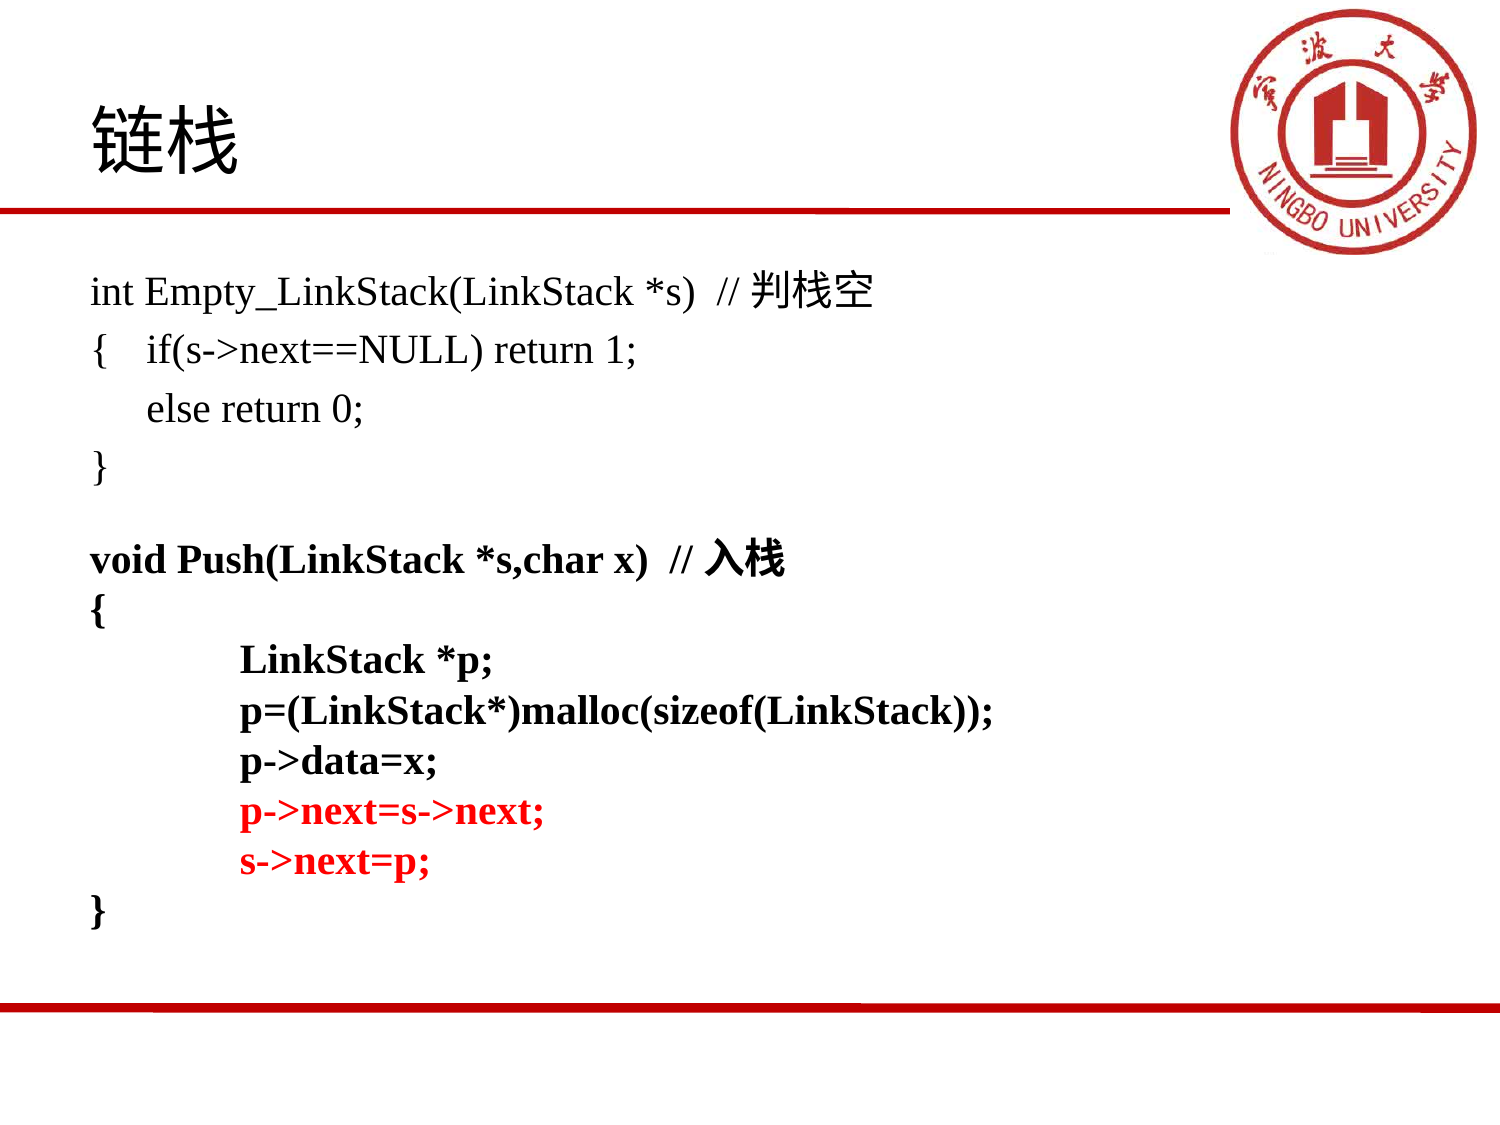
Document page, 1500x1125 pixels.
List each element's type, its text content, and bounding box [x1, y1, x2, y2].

picture [1230, 8, 1477, 255]
title 链栈 [75, 45, 1425, 233]
text_box void Push(LinkStack *s,char x) //入栈 { LinkStack *p; p=(LinkStack*)malloc(sizeof(LinkStack)); p->data=x; p->next=s->next; s->next=p; } [74, 524, 1338, 940]
list int Empty_LinkStack(LinkStack *s) //判栈空 { if(s->next==NULL) return 1; else return 0; } [75, 256, 1475, 516]
